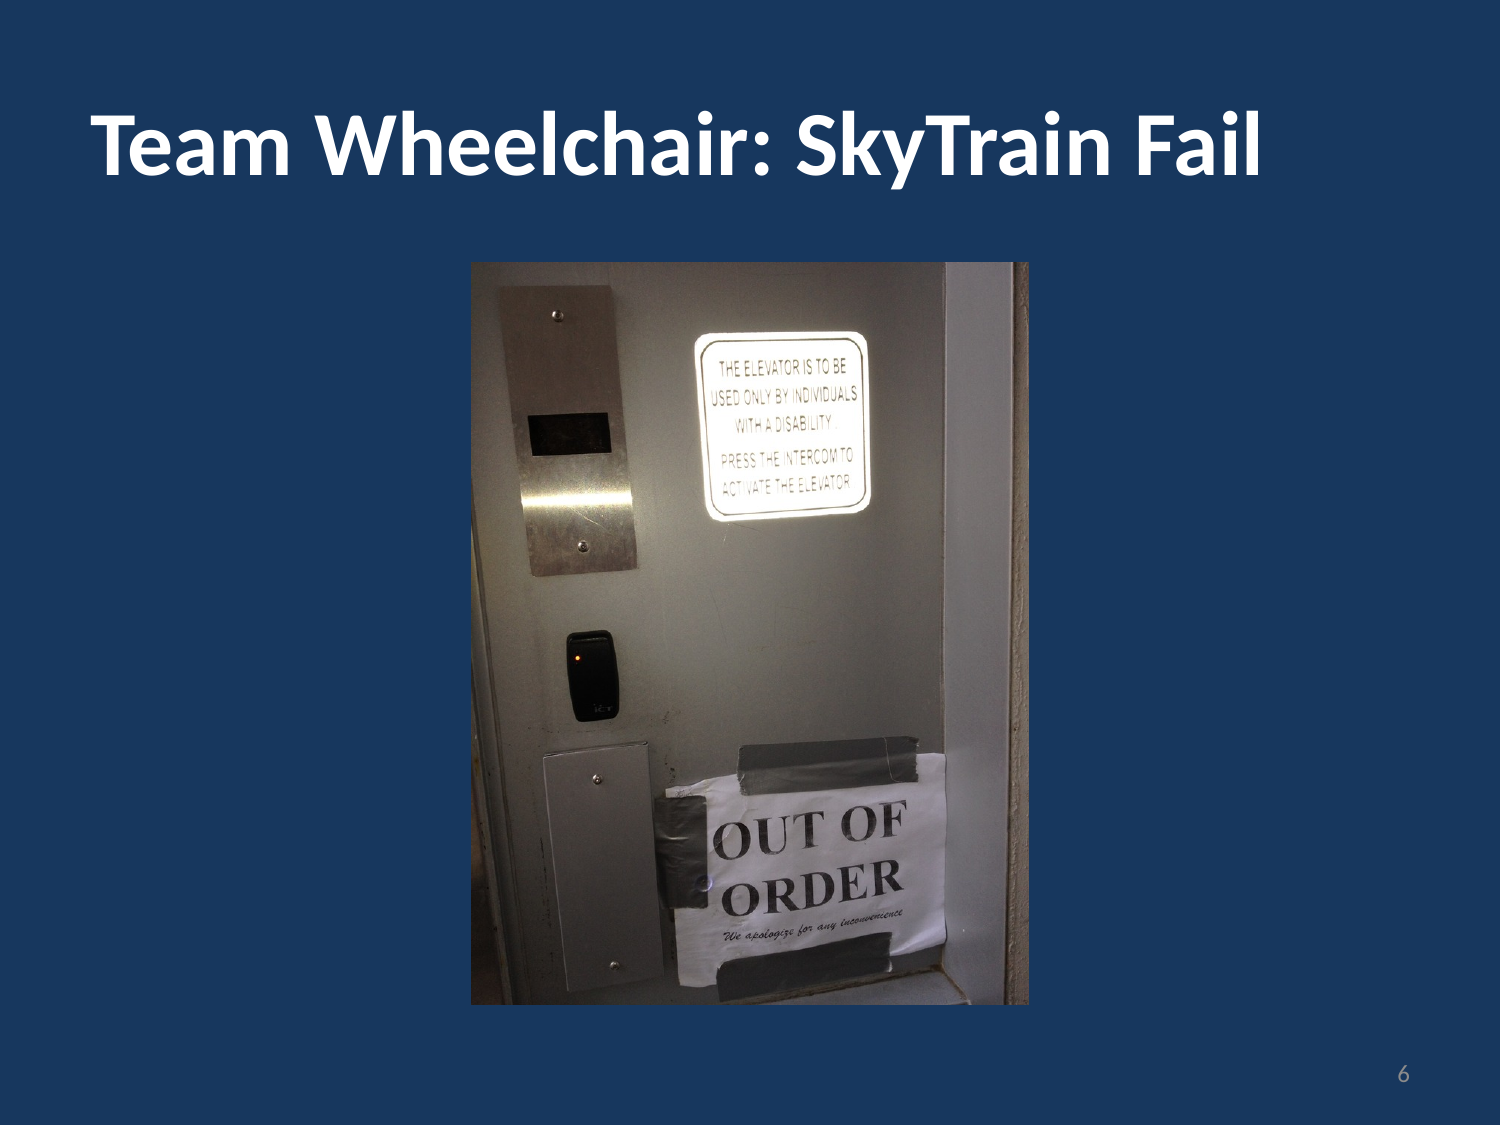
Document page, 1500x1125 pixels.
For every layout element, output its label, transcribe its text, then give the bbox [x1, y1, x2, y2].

slide_number 6 [1074, 1042, 1425, 1103]
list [74, 262, 1426, 1006]
title Team Wheelchair: SkyTrain Fail [75, 45, 1425, 233]
